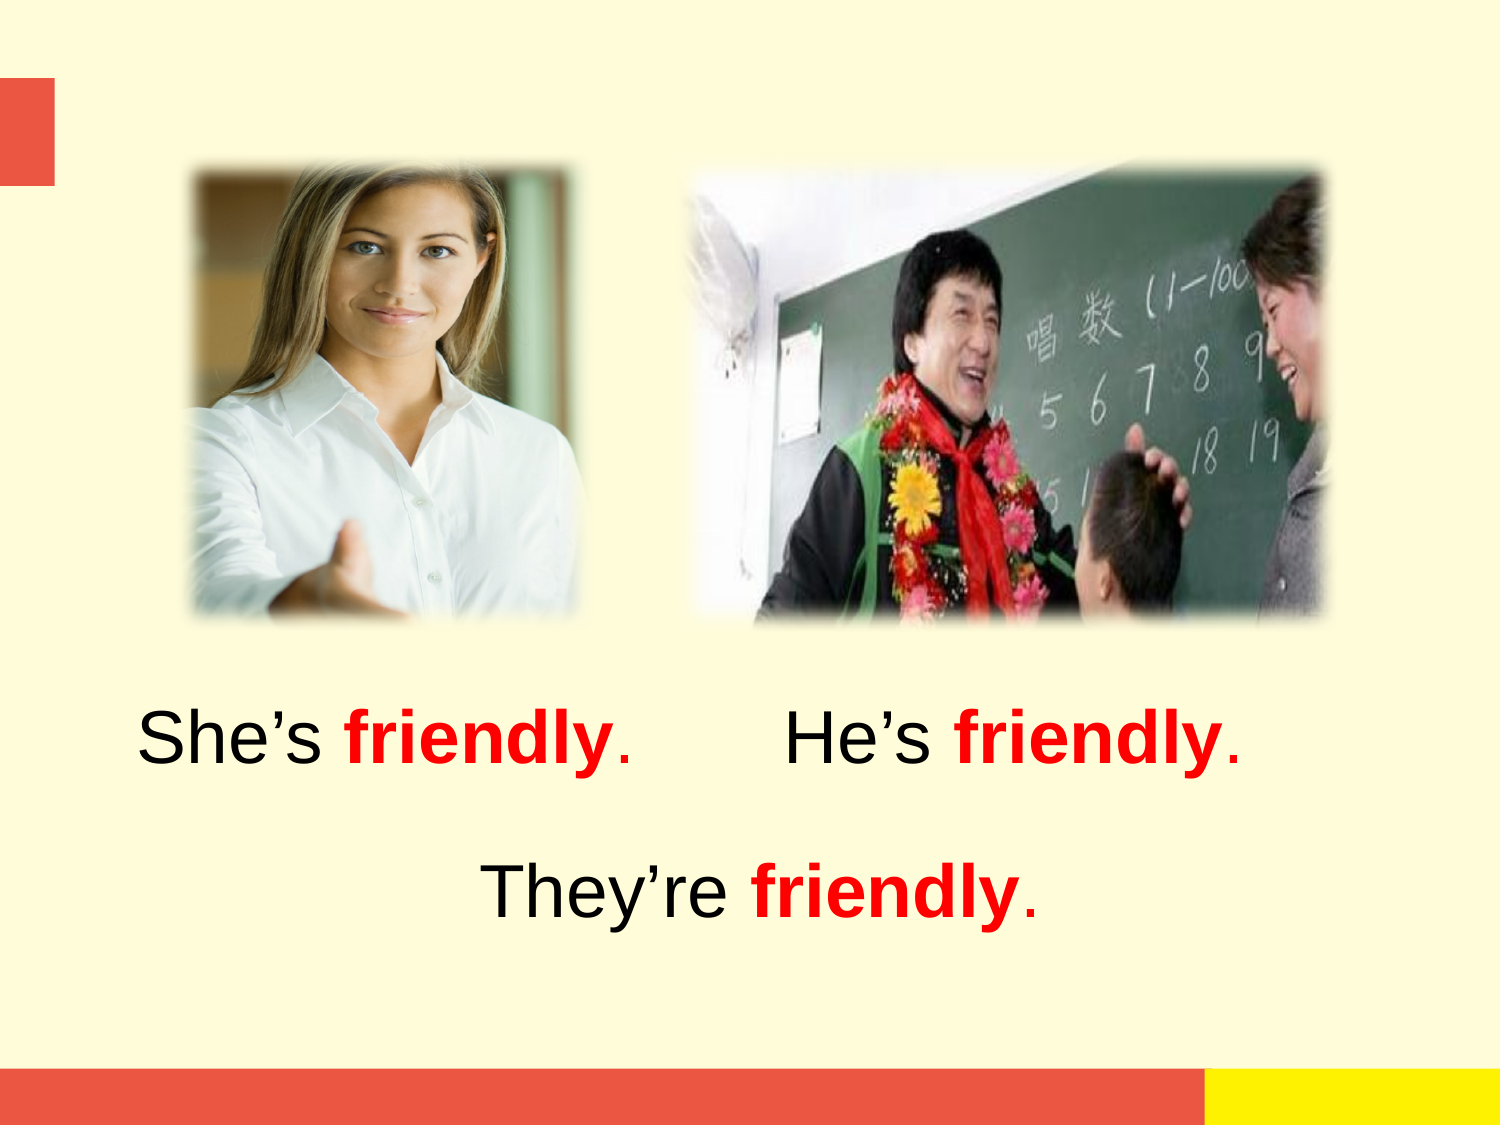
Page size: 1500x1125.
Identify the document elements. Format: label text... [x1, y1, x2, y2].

picture [675, 152, 1339, 632]
text_box He’s friendly. [768, 681, 1260, 786]
picture [176, 152, 595, 632]
text_box They’re friendly. [405, 835, 1095, 941]
text_box She’s friendly. [121, 681, 650, 786]
